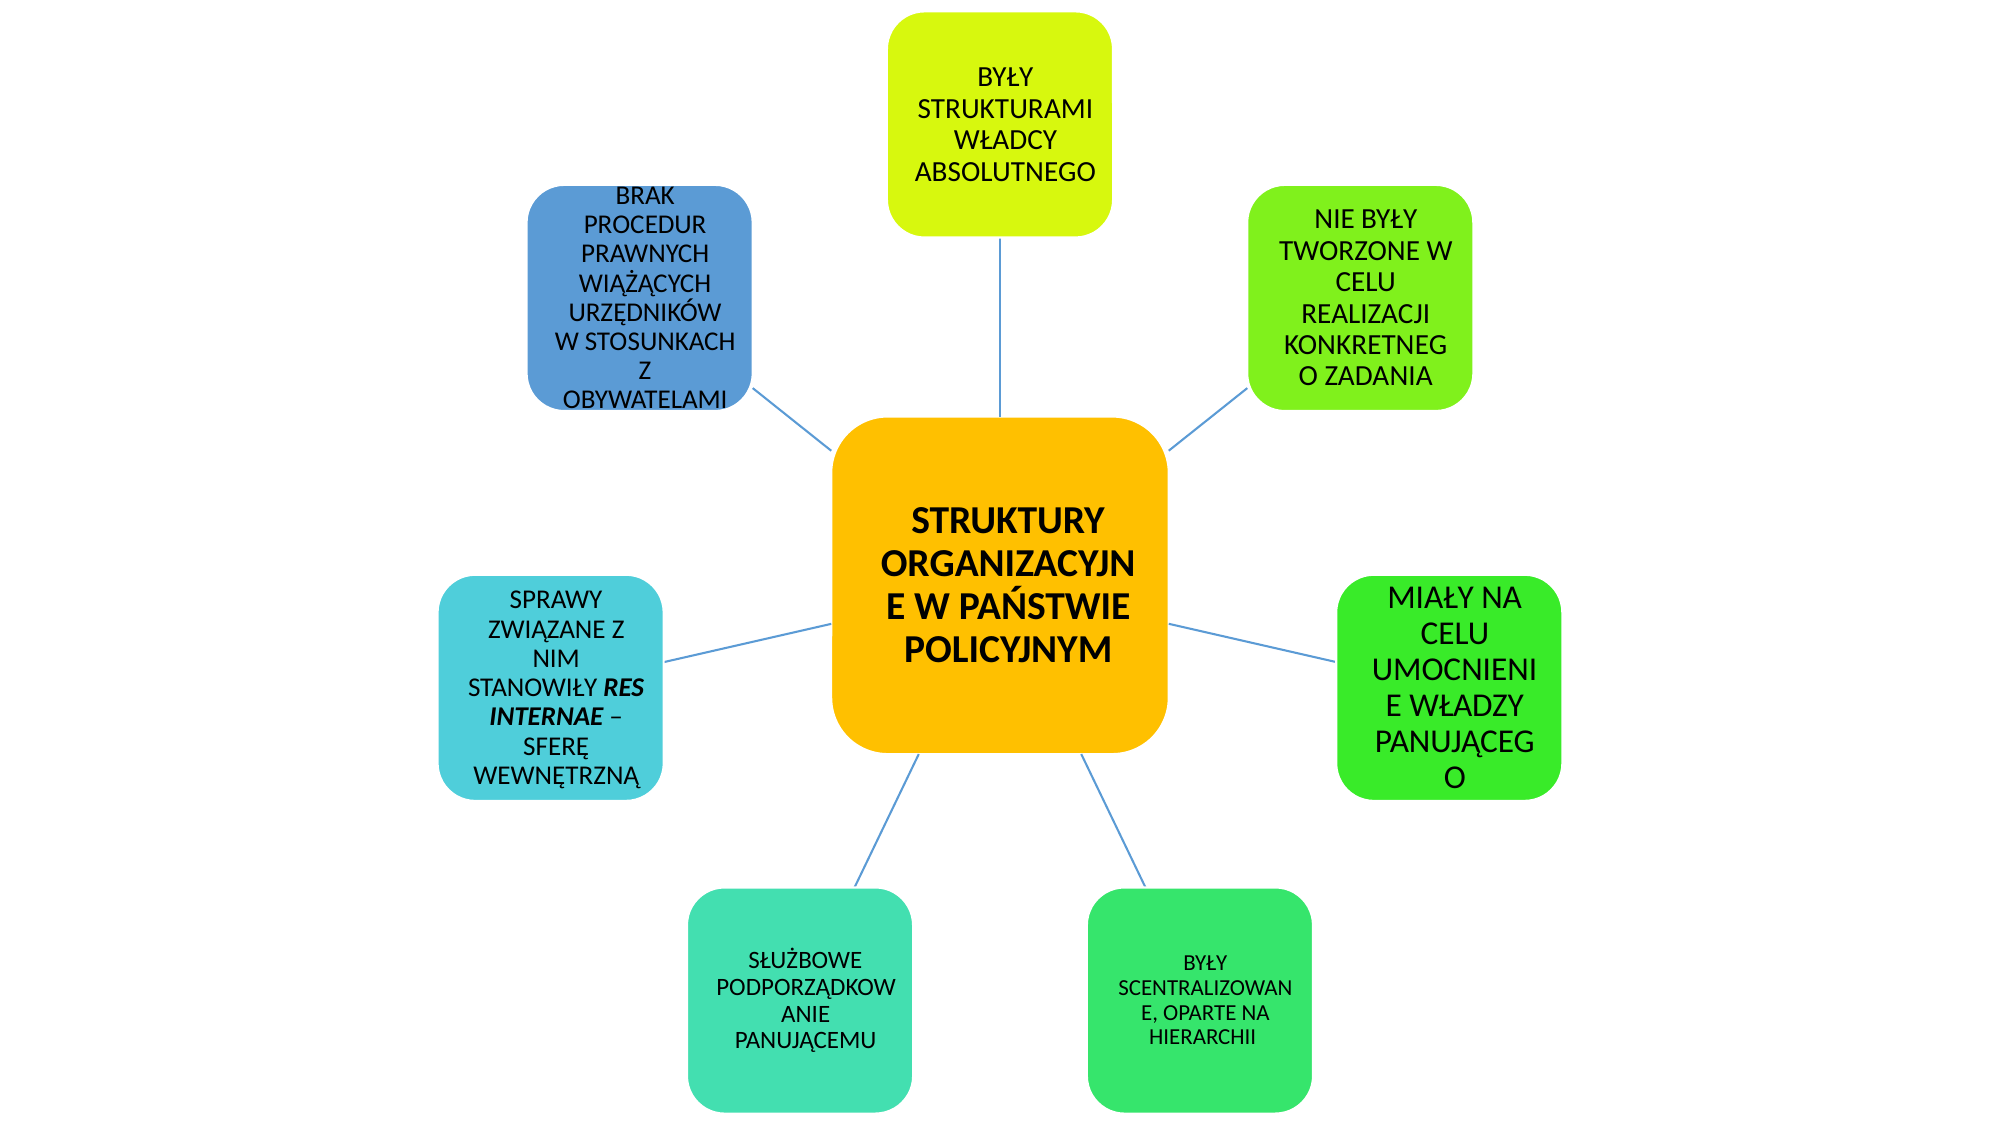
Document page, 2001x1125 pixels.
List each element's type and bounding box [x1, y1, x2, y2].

list [0, 0, 2000, 1125]
